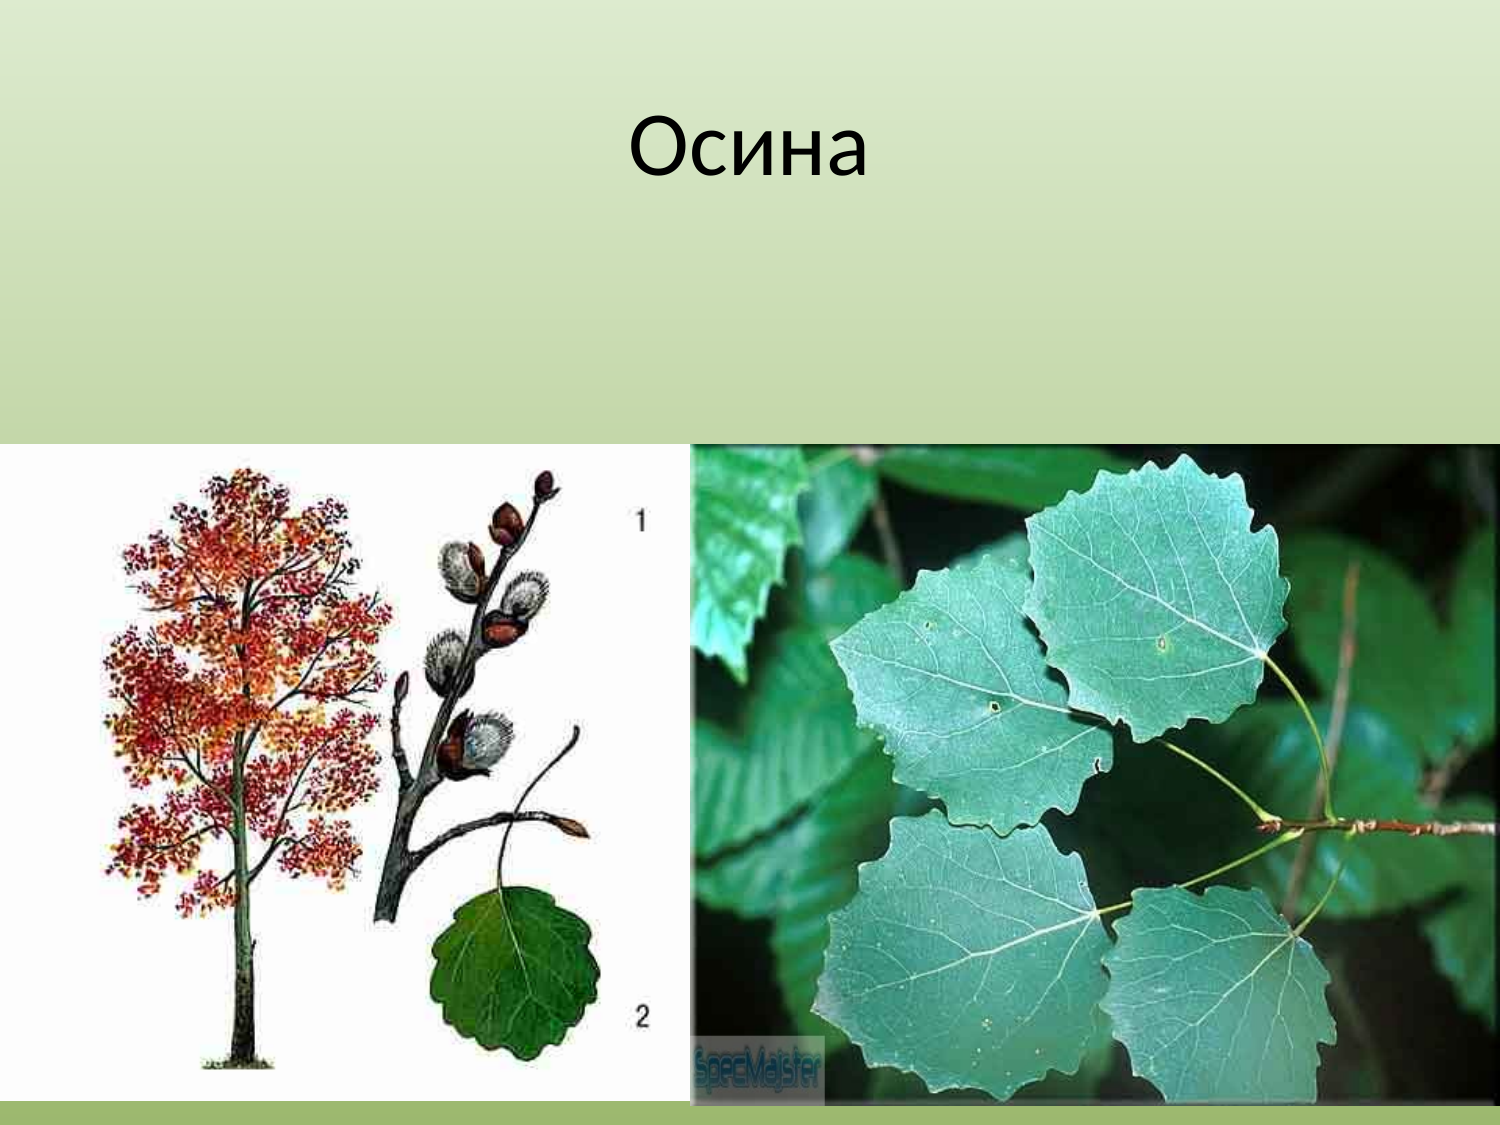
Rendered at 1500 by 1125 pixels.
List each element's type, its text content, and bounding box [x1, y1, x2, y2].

title Осина [75, 45, 1425, 233]
picture [0, 444, 1500, 1107]
